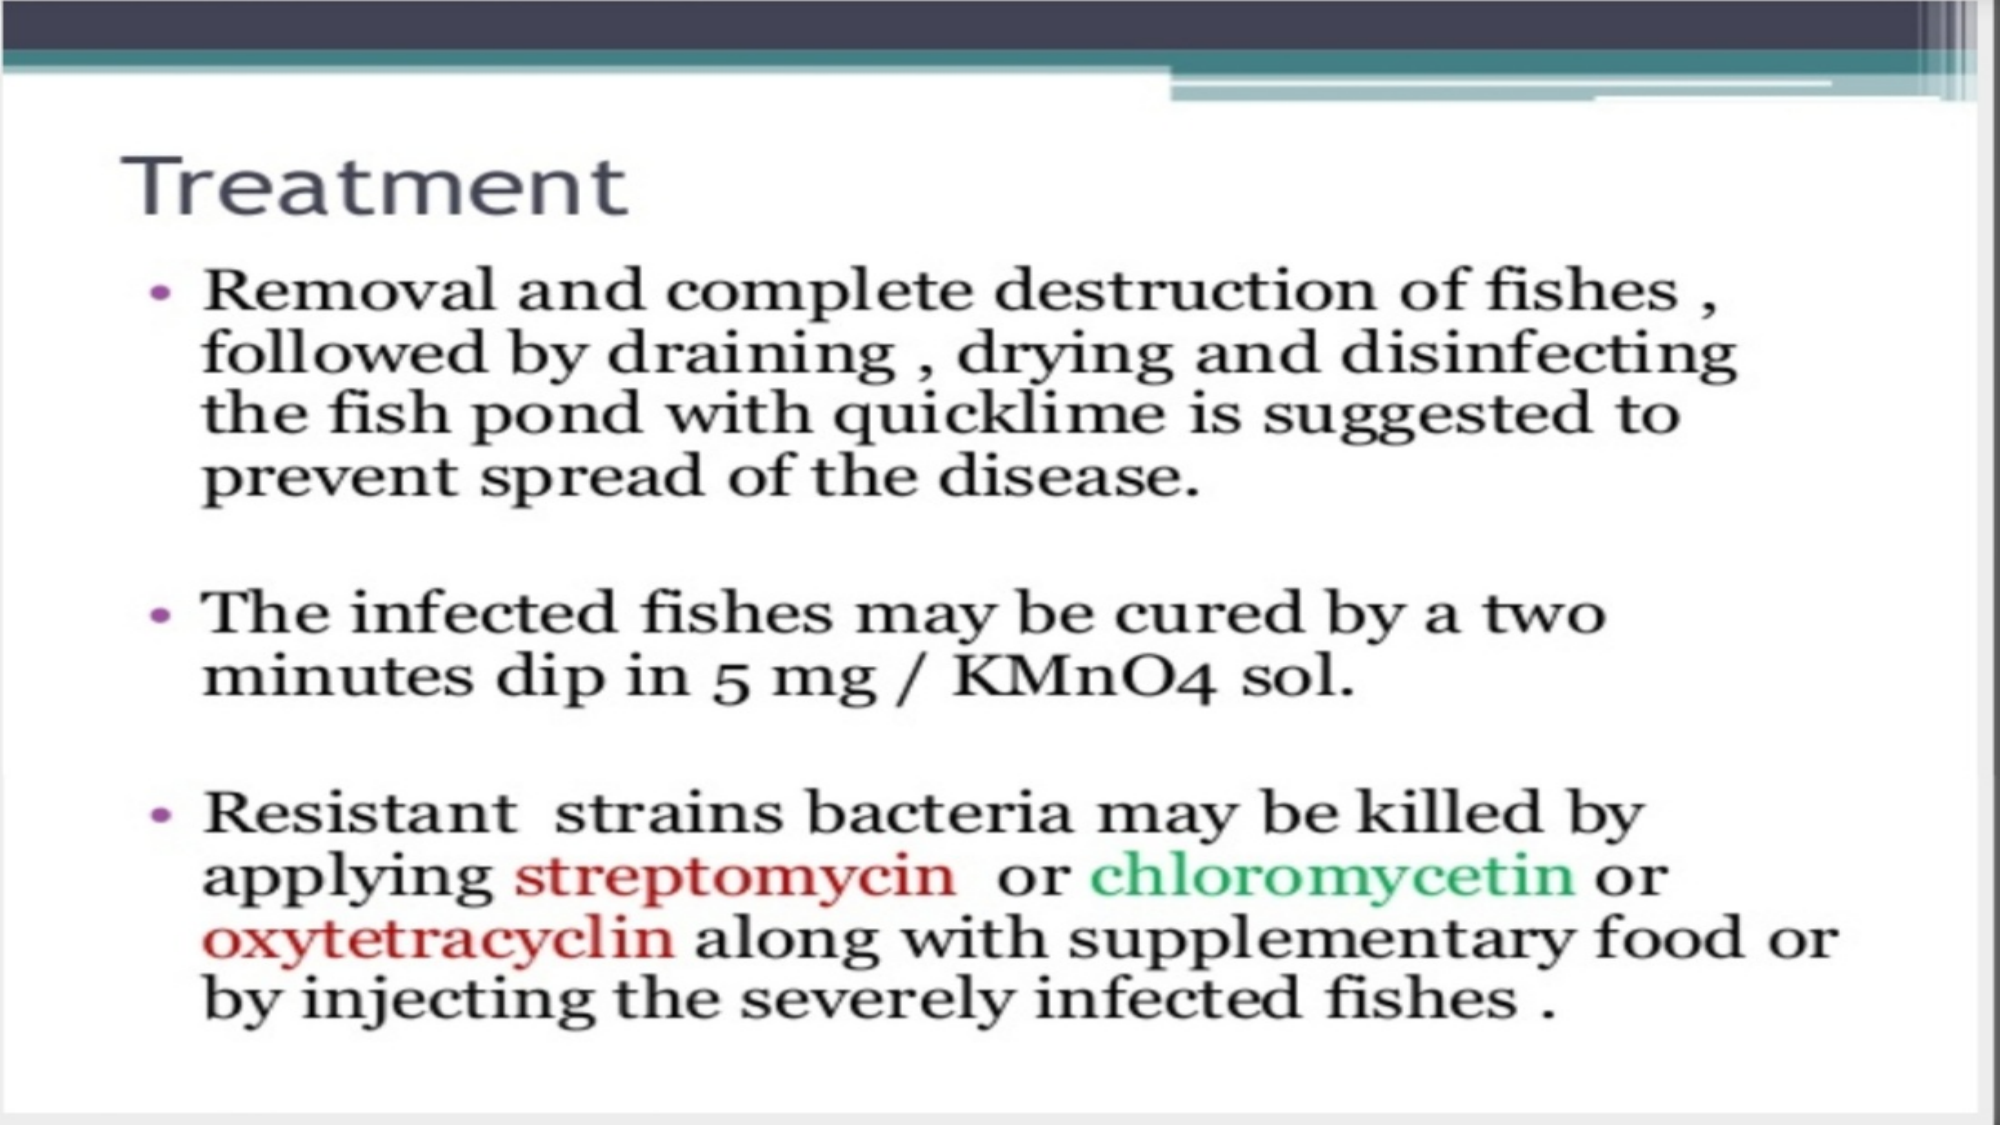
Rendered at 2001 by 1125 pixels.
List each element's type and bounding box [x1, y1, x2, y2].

list [0, 0, 2000, 1125]
